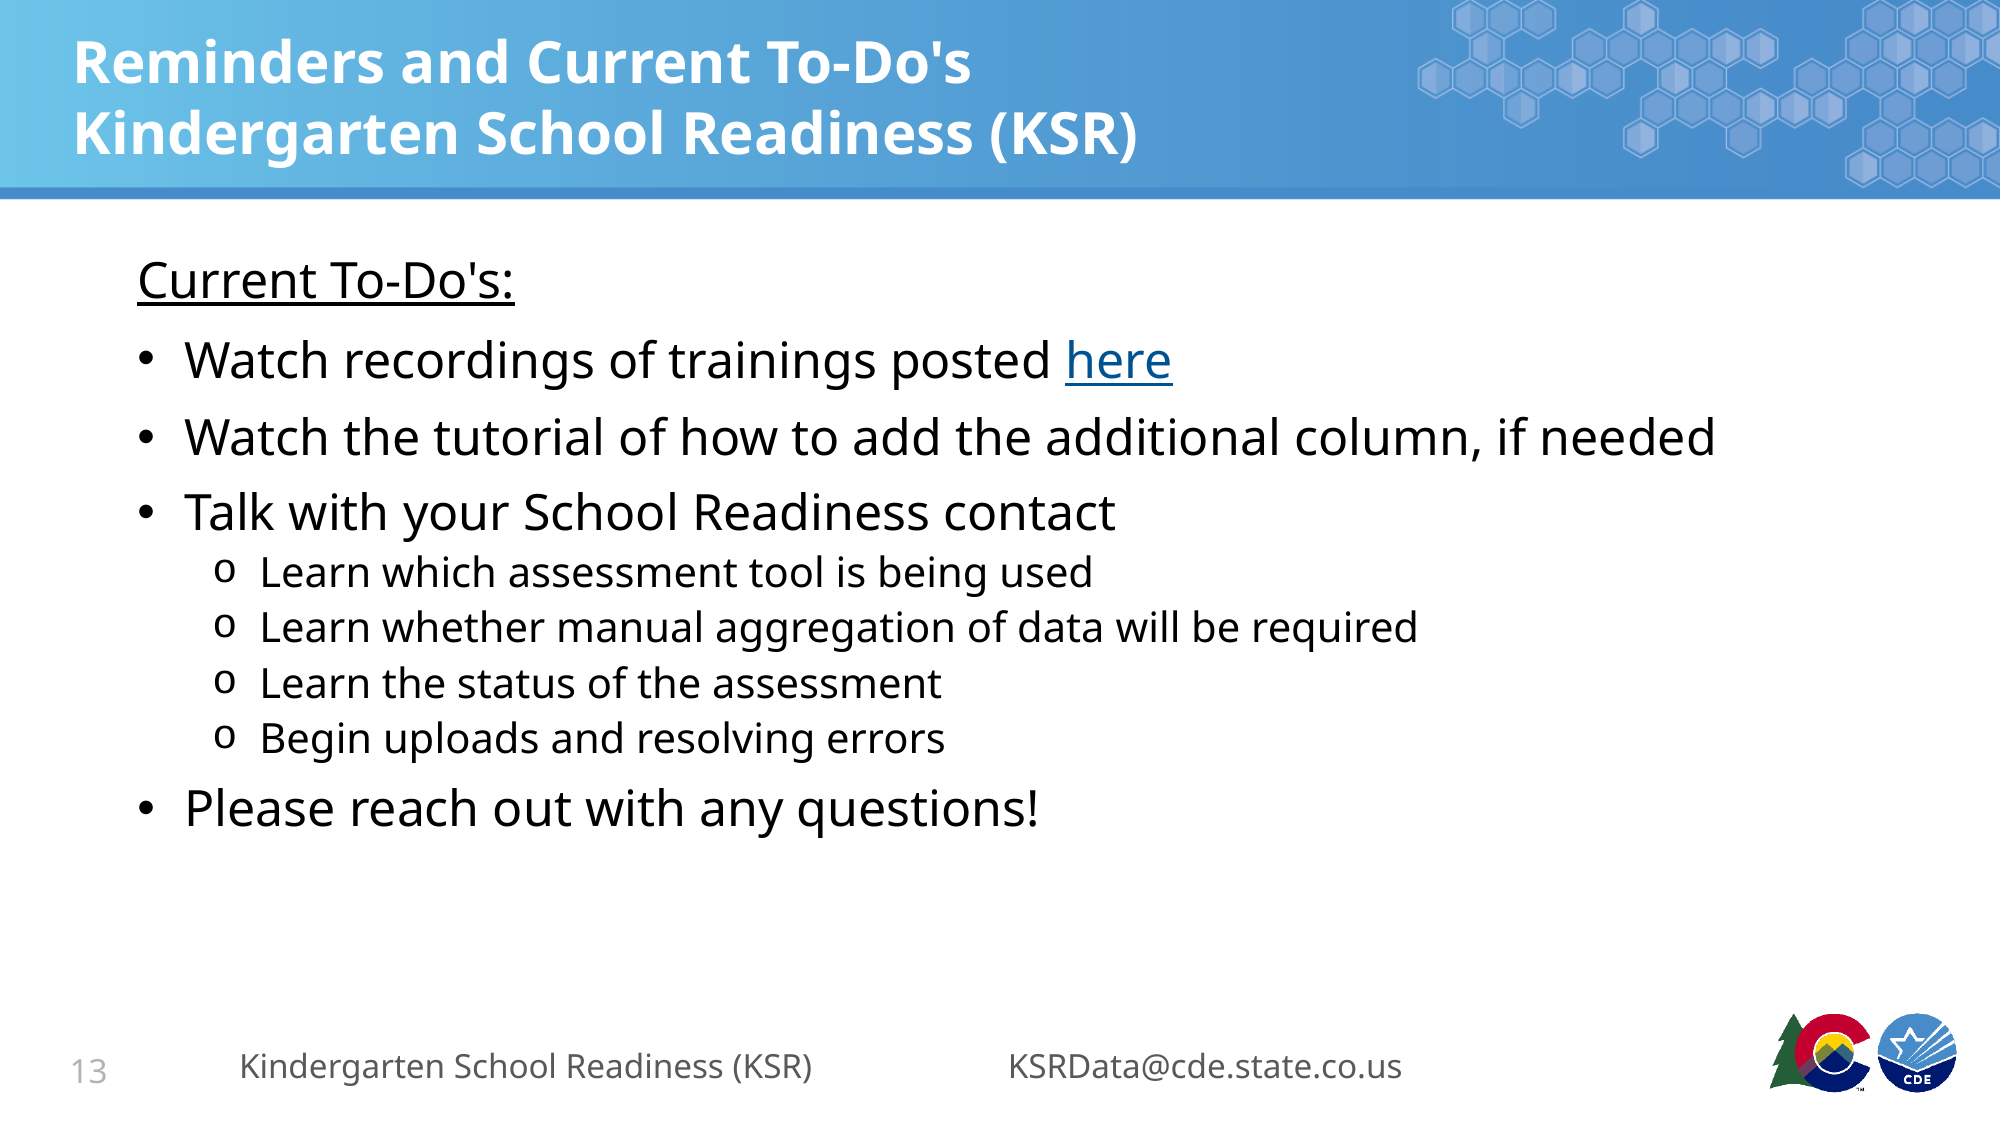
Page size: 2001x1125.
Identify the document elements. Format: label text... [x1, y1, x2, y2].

title Reminders and Current To-Do's Kindergarten School Readiness (KSR) [72, 33, 1396, 182]
list Kindergarten School Readiness (KSR) [224, 1042, 960, 1103]
picture [0, 0, 2000, 200]
list Current To-Do's: Watch recordings of trainings posted here Watch the tutorial of how to add the additional column, if needed Talk with your School Readiness contact Learn which assessment tool is being used Learn whether manual aggregation of data will be required Learn the status of the assessment Begin uploads and resolving errors Please reach out with any questions! [137, 254, 1863, 1024]
list KSRData@cde.state.co.us [992, 1042, 1714, 1103]
slide_number 13 [54, 1042, 191, 1103]
picture [1768, 1012, 1957, 1093]
